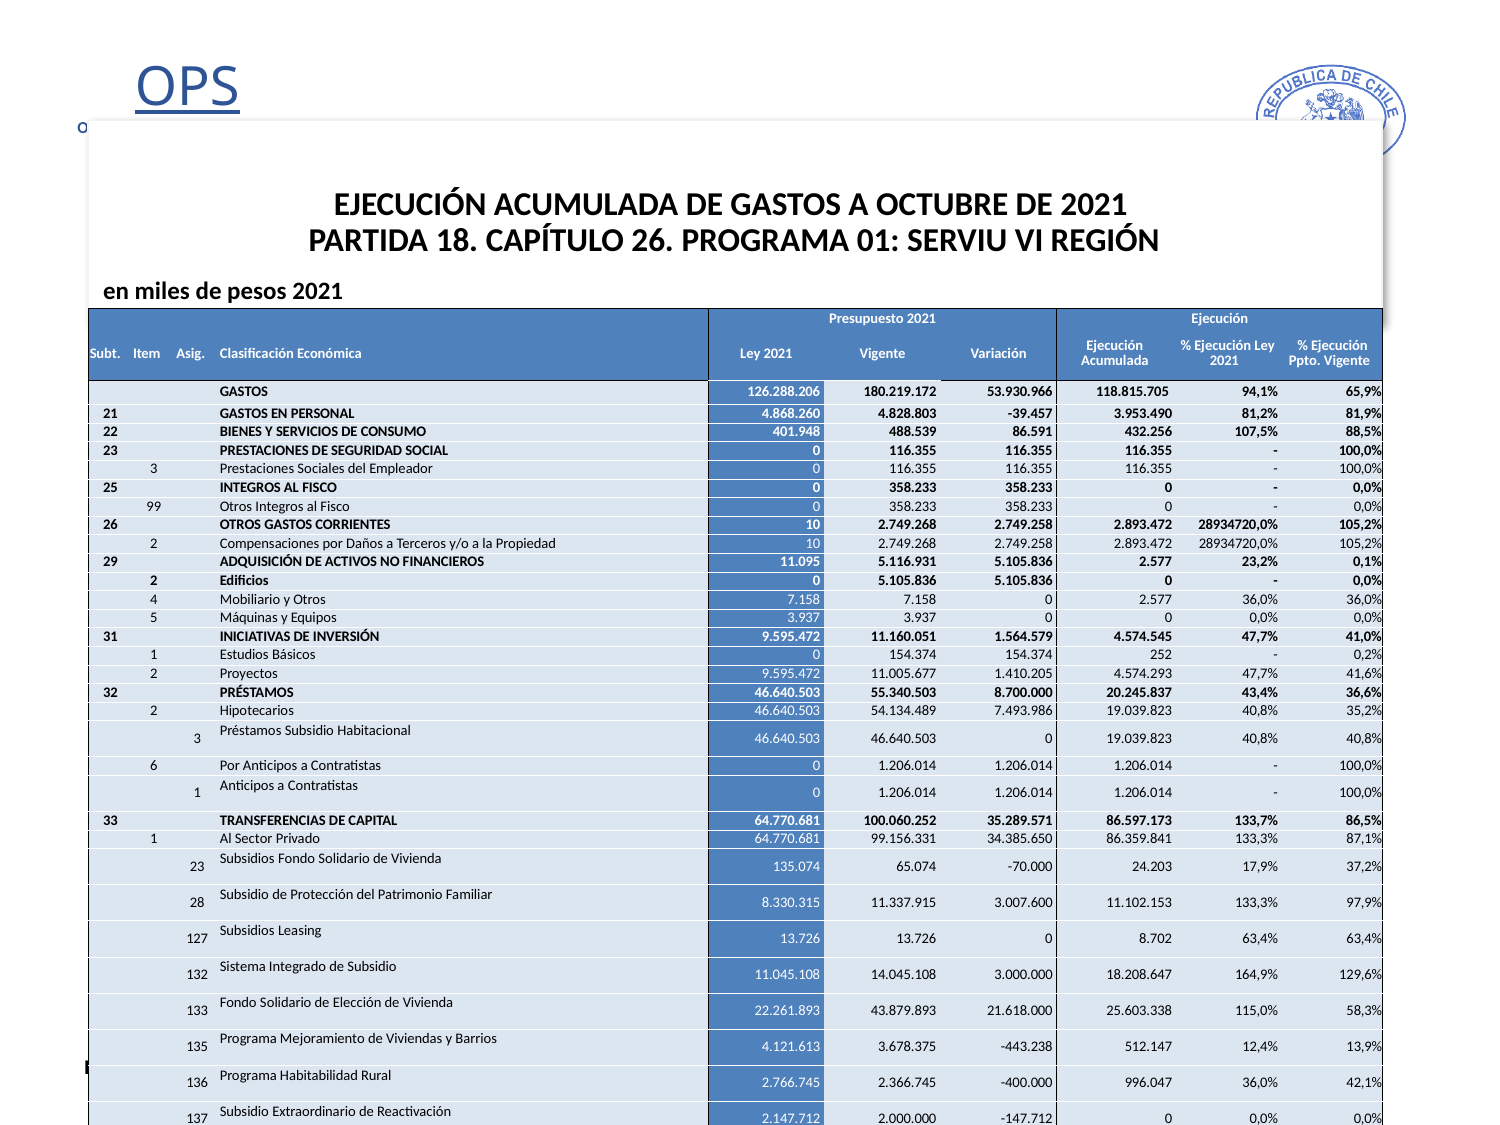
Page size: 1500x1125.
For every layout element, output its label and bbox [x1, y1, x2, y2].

table_cell [1057, 800, 1382, 818]
table_cell [1057, 498, 1382, 515]
table_cell [89, 609, 708, 627]
table_cell [1057, 381, 1382, 404]
table_cell [709, 535, 1056, 552]
table_cell [709, 819, 1056, 836]
table_cell [709, 1082, 1056, 1112]
table_cell [1057, 720, 1382, 750]
table_cell [1057, 479, 1382, 497]
table_cell [89, 1113, 708, 1125]
table_cell [709, 990, 1056, 1020]
table_cell [89, 381, 708, 404]
table_cell [709, 1113, 1056, 1125]
picture [1240, 58, 1420, 175]
table_cell [89, 702, 708, 719]
table_cell [89, 424, 708, 441]
table_cell [1057, 868, 1382, 897]
table_cell [89, 769, 708, 799]
table_cell [709, 424, 1056, 441]
table_cell [1057, 990, 1382, 1020]
table_cell [89, 868, 708, 897]
table_cell [1057, 1021, 1382, 1051]
table_cell [89, 1082, 708, 1112]
table_cell [709, 405, 1056, 423]
table_cell [89, 498, 708, 515]
table_cell [709, 1052, 1056, 1081]
table_cell [1057, 442, 1382, 460]
table_cell [1057, 424, 1382, 441]
table_cell [1057, 553, 1382, 571]
table_cell [89, 683, 708, 701]
table_cell [1057, 646, 1382, 664]
table_cell [1057, 751, 1382, 768]
table_cell [89, 327, 708, 380]
table_cell [1057, 516, 1382, 534]
table_cell [89, 837, 708, 867]
table_cell [709, 381, 1056, 404]
table_cell [89, 405, 708, 423]
table_cell [709, 461, 1056, 478]
table_cell [89, 646, 708, 664]
table_cell [1057, 1113, 1382, 1125]
table_header [89, 309, 708, 327]
table_cell [89, 1052, 708, 1081]
table_cell [1057, 405, 1382, 423]
table_cell [709, 769, 1056, 799]
text_box [88, 267, 1378, 308]
table_cell [1057, 683, 1382, 701]
table_cell [709, 898, 1056, 928]
table_cell [89, 516, 708, 534]
table_cell [709, 498, 1056, 515]
table_cell [89, 990, 708, 1020]
table_cell [89, 590, 708, 608]
table_cell [709, 572, 1056, 589]
table_cell [709, 479, 1056, 497]
table_cell [1057, 535, 1382, 552]
table_cell [709, 868, 1056, 897]
table_cell [709, 516, 1056, 534]
table_cell [89, 553, 708, 571]
table_cell [1057, 702, 1382, 719]
slide_number [1383, 1042, 1397, 1103]
table_cell [709, 590, 1056, 608]
table_cell [1057, 572, 1382, 589]
table_cell [1057, 837, 1382, 867]
table_cell [709, 929, 1056, 959]
table_header [1057, 309, 1382, 327]
table_cell [89, 628, 708, 645]
table_cell [89, 720, 708, 750]
table_cell [89, 929, 708, 959]
table_cell [709, 960, 1056, 989]
table_cell [89, 819, 708, 836]
table_cell [1057, 461, 1382, 478]
table_cell [89, 479, 708, 497]
table_cell [89, 800, 708, 818]
table_cell [709, 665, 1056, 682]
table_cell [1057, 1052, 1382, 1081]
title [87, 120, 1383, 325]
table_cell [1057, 1082, 1382, 1112]
table_cell [709, 683, 1056, 701]
table_cell [709, 442, 1056, 460]
table_cell [89, 461, 708, 478]
table_cell [89, 535, 708, 552]
table_cell [709, 327, 1056, 380]
table_cell [89, 960, 708, 989]
table_cell [709, 646, 1056, 664]
table_cell [709, 800, 1056, 818]
table_cell [709, 702, 1056, 719]
table_header [709, 309, 1056, 327]
table_cell [1057, 590, 1382, 608]
table_cell [1057, 960, 1382, 989]
table_cell [89, 751, 708, 768]
table_cell [89, 1021, 708, 1051]
table_cell [89, 572, 708, 589]
table_cell [1057, 327, 1382, 380]
table_cell [709, 628, 1056, 645]
table_cell [89, 665, 708, 682]
table_cell [709, 553, 1056, 571]
table_cell [1057, 628, 1382, 645]
table_cell [709, 837, 1056, 867]
table_cell [709, 609, 1056, 627]
table_cell [1057, 769, 1382, 799]
table_cell [89, 898, 708, 928]
table_cell [709, 720, 1056, 750]
table_cell [1057, 929, 1382, 959]
table_cell [1057, 665, 1382, 682]
table_cell [89, 442, 708, 460]
table_cell [1057, 609, 1382, 627]
table_cell [1057, 819, 1382, 836]
table_cell [709, 751, 1056, 768]
table_cell [1057, 898, 1382, 928]
table_cell [709, 1021, 1056, 1051]
